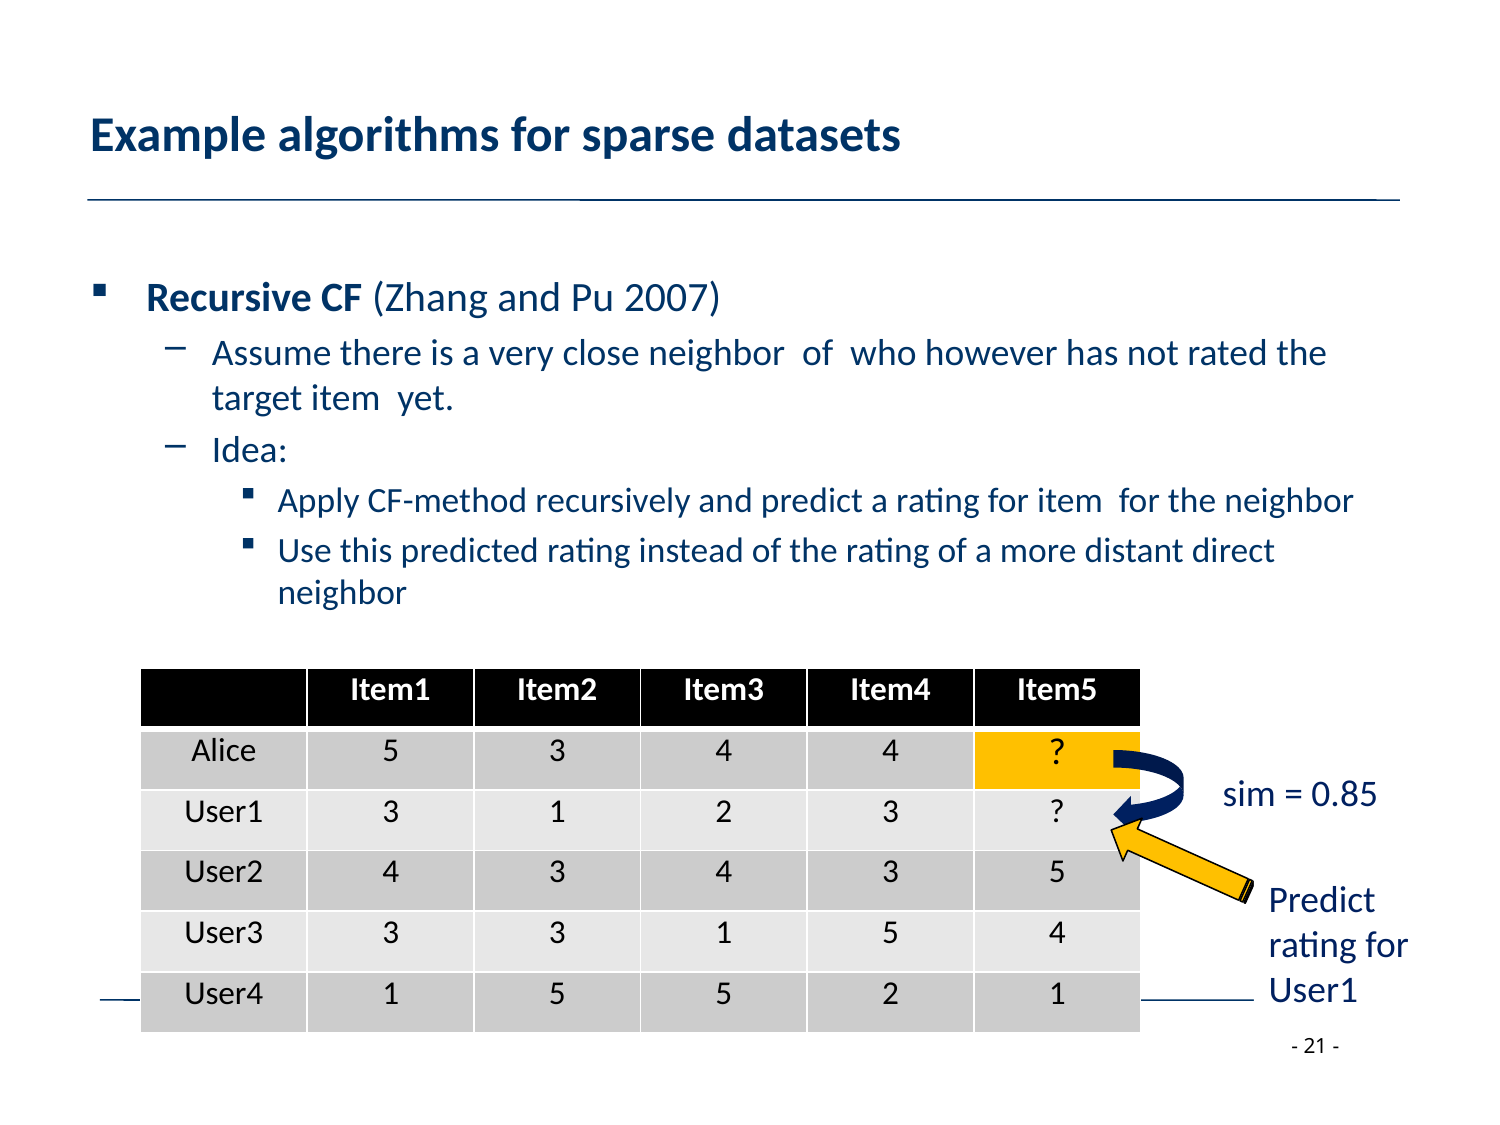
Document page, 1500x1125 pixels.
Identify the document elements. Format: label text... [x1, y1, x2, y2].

table_cell 3 [475, 732, 640, 789]
table_header Item4 [808, 669, 973, 726]
table_cell Alice [141, 732, 306, 789]
table_cell ? [975, 732, 1140, 789]
table_cell 4 [308, 851, 473, 910]
table_cell User4 [141, 973, 306, 1032]
table_cell 4 [975, 912, 1099, 971]
table_header [141, 669, 306, 726]
table_cell 3 [808, 791, 973, 850]
table_header Item3 [641, 669, 806, 726]
table_cell 3 [475, 851, 640, 910]
table_cell 2 [808, 973, 973, 1032]
table_header Item5 [975, 669, 1140, 726]
table_header Item1 [308, 669, 473, 726]
table_header Item2 [475, 669, 640, 726]
table_cell 3 [308, 912, 473, 971]
table_cell ? [975, 791, 1107, 850]
table_cell 5 [975, 851, 1099, 910]
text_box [1113, 749, 1395, 833]
table_cell 4 [641, 732, 806, 789]
table_cell 1 [641, 912, 806, 971]
table_cell 5 [308, 732, 473, 789]
table_cell 1 [308, 973, 473, 1032]
table_cell 3 [475, 912, 640, 971]
table_cell 1 [975, 973, 1140, 1032]
table_cell 3 [808, 851, 973, 910]
table_cell 1 [475, 791, 640, 850]
table_cell 4 [641, 851, 806, 910]
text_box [1104, 837, 1454, 1019]
table_cell 3 [308, 791, 473, 850]
table_cell 4 [808, 732, 973, 789]
table_cell User2 [141, 851, 306, 910]
table_cell 5 [475, 973, 640, 1032]
table_cell 5 [808, 912, 973, 971]
table_cell 2 [641, 791, 806, 850]
table_cell User1 [141, 791, 306, 850]
table_cell User3 [141, 912, 306, 971]
table_cell 5 [641, 973, 806, 1032]
title Example algorithms for sparse datasets [74, 37, 1426, 226]
